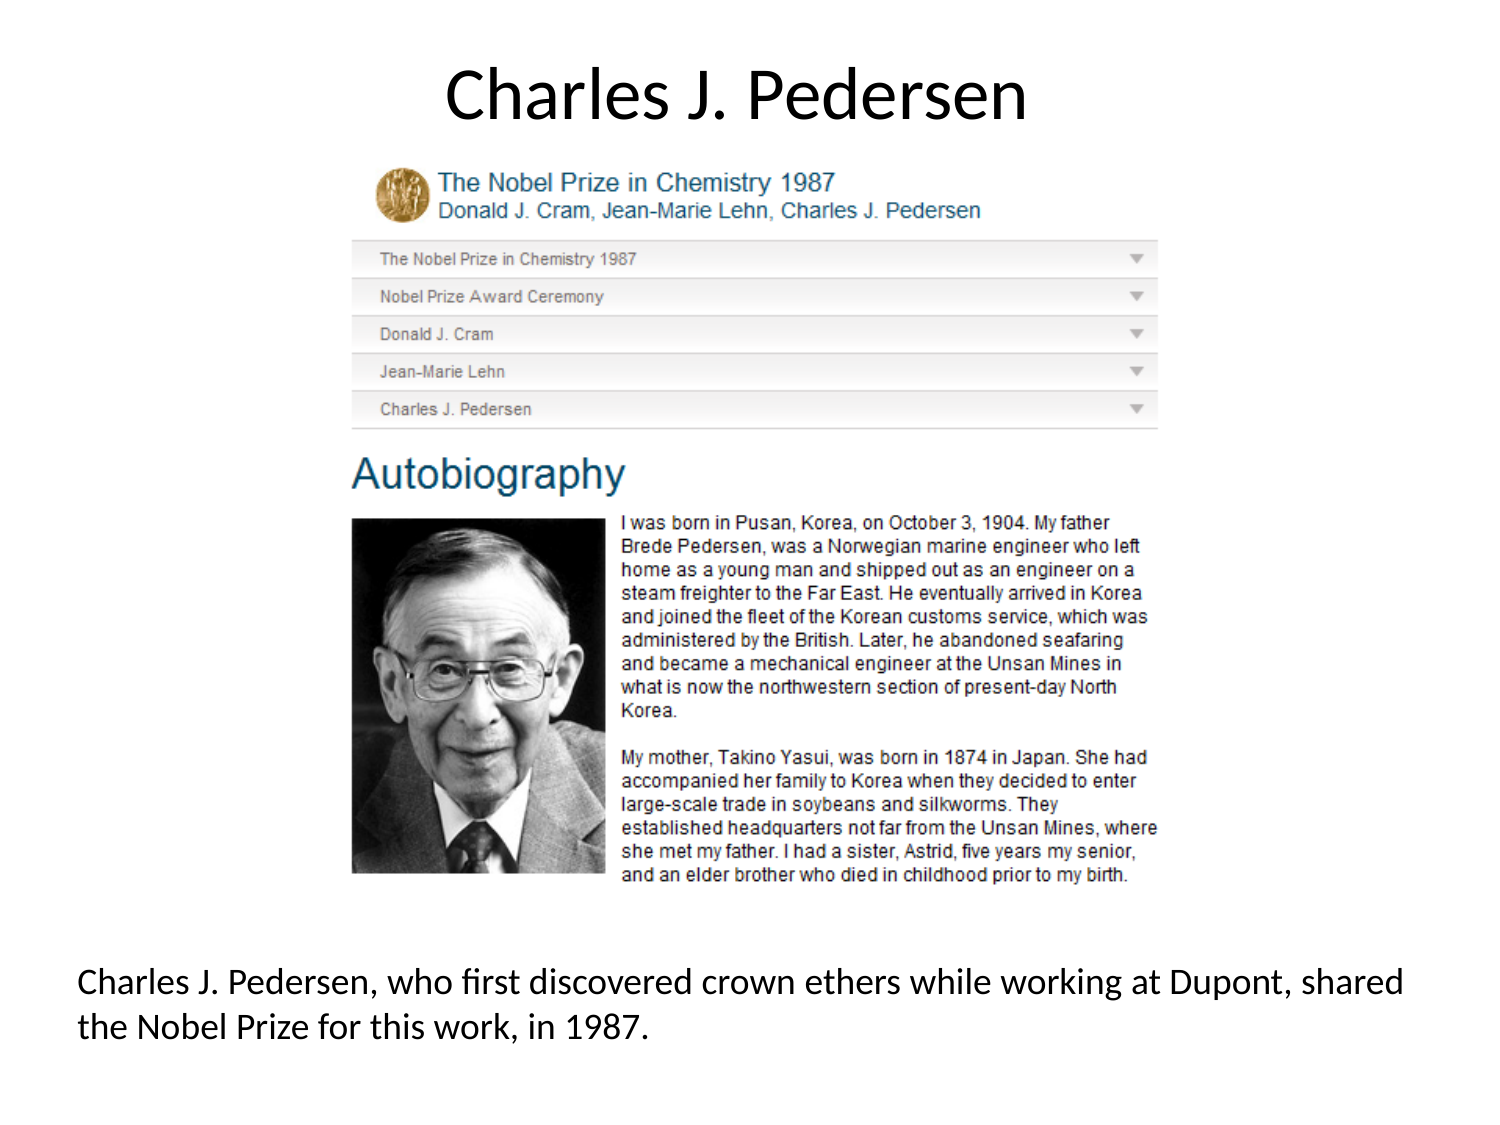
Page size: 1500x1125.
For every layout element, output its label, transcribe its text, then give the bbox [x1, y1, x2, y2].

text_box Charles J. Pedersen [112, 37, 1363, 143]
picture [324, 162, 1177, 891]
text_box Charles J. Pedersen, who first discovered crown ethers while working at Dupont, shared the Nobel Prize for this work, in 1987. [62, 949, 1438, 1055]
